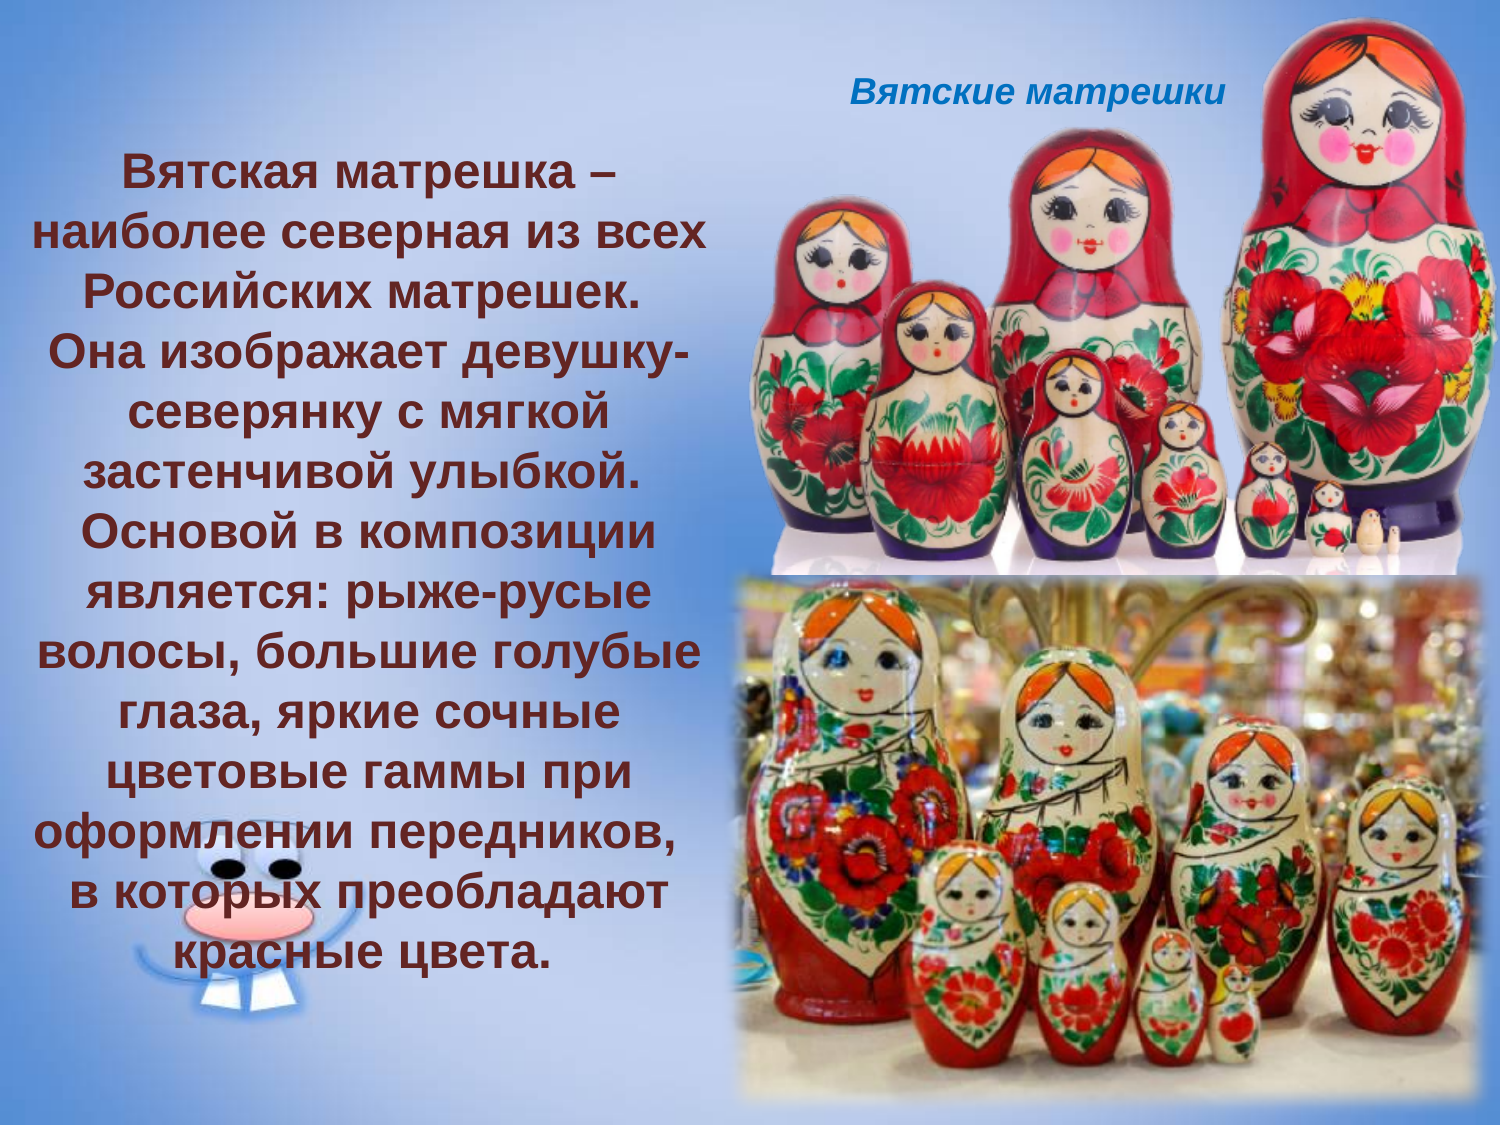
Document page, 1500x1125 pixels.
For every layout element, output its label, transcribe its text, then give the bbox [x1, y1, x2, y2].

text_box Вятская матрешка – наиболее северная из всех Российских матрешек. Она изображает девушку-северянку с мягкой застенчивой улыбкой. Основой в композиции является: рыже-русые волосы, большие голубые глаза, яркие сочные цветовые гаммы при оформлении передников, в которых преобладают красные цвета. [0, 130, 716, 986]
picture [0, 0, 1500, 1125]
